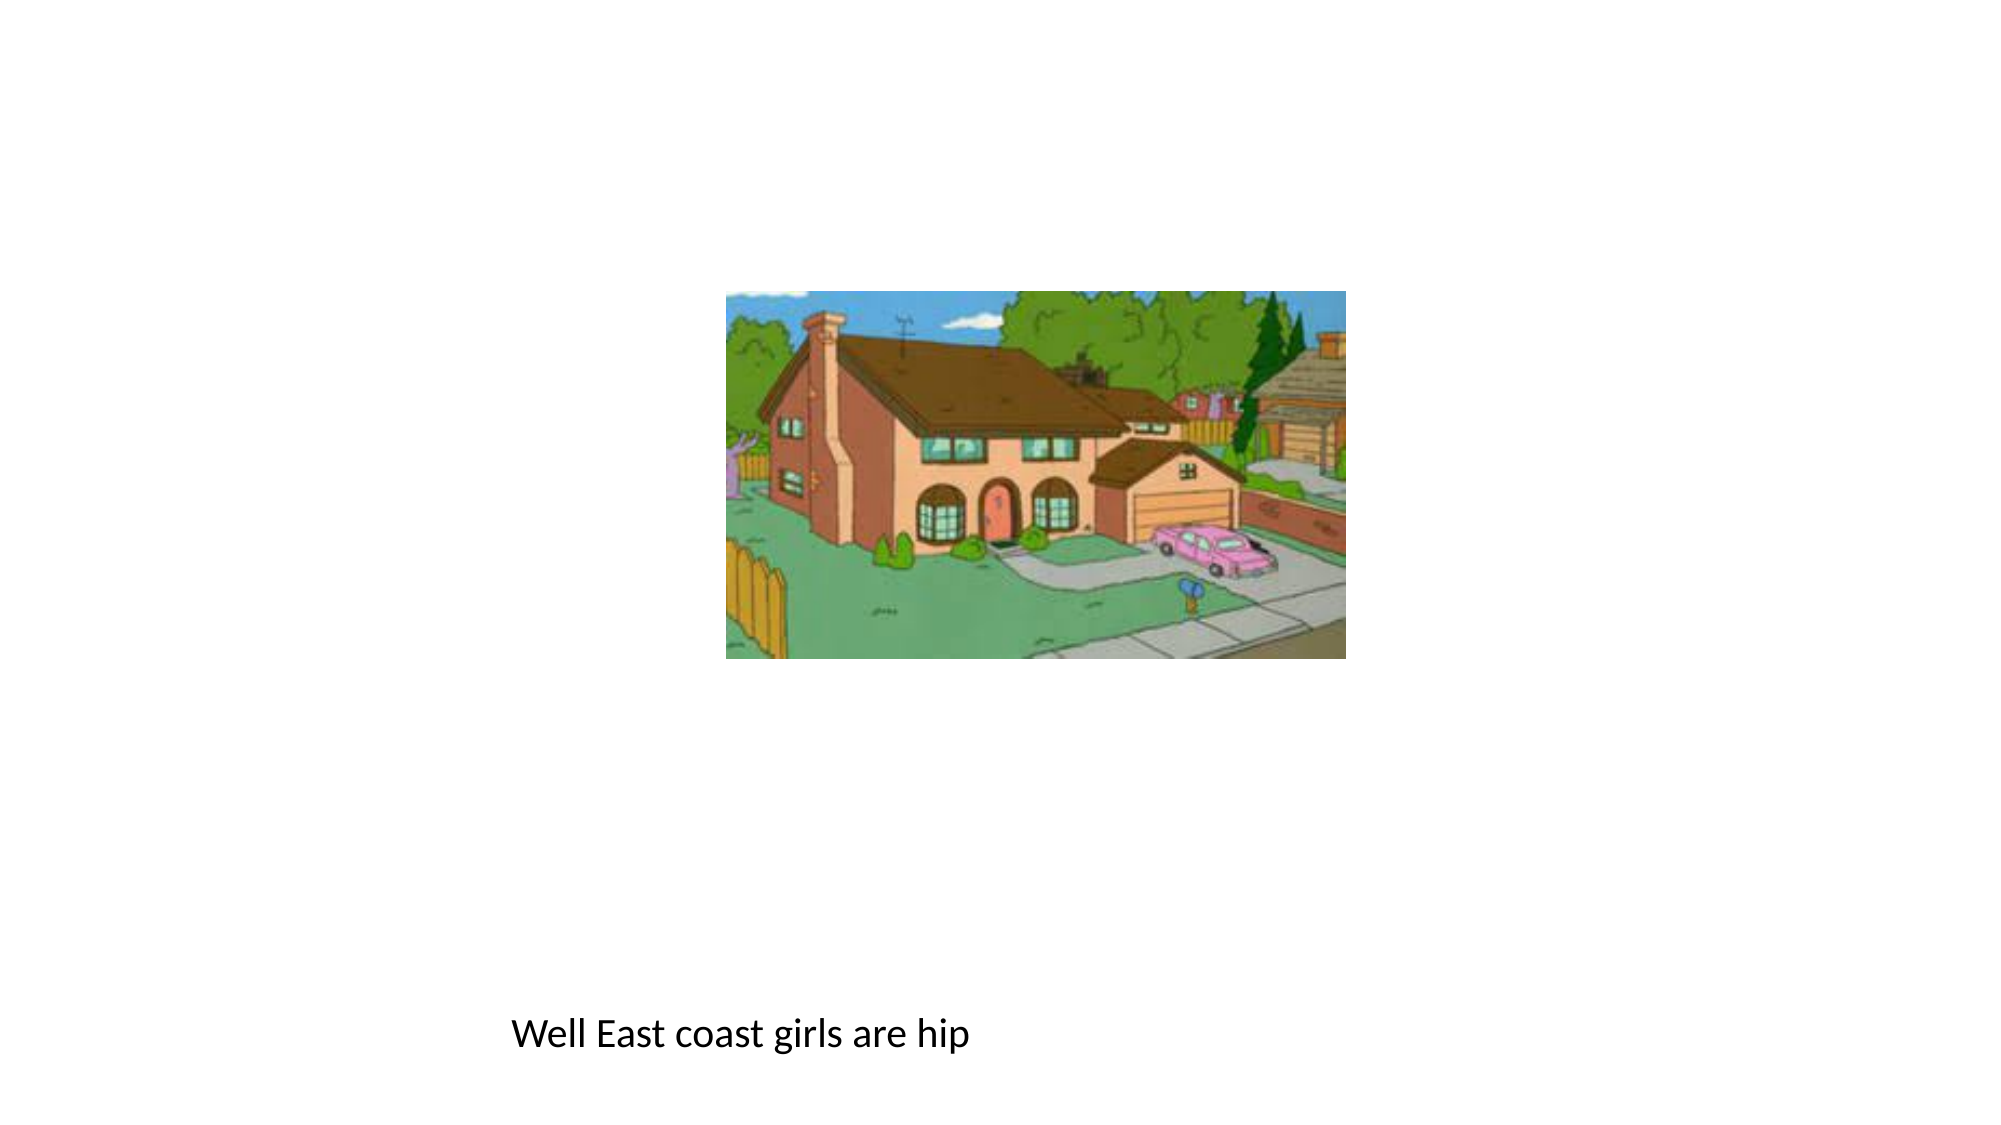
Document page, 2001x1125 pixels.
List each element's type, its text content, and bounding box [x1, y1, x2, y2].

text_box Well East coast girls are hip [496, 998, 986, 1064]
picture [726, 291, 1346, 659]
